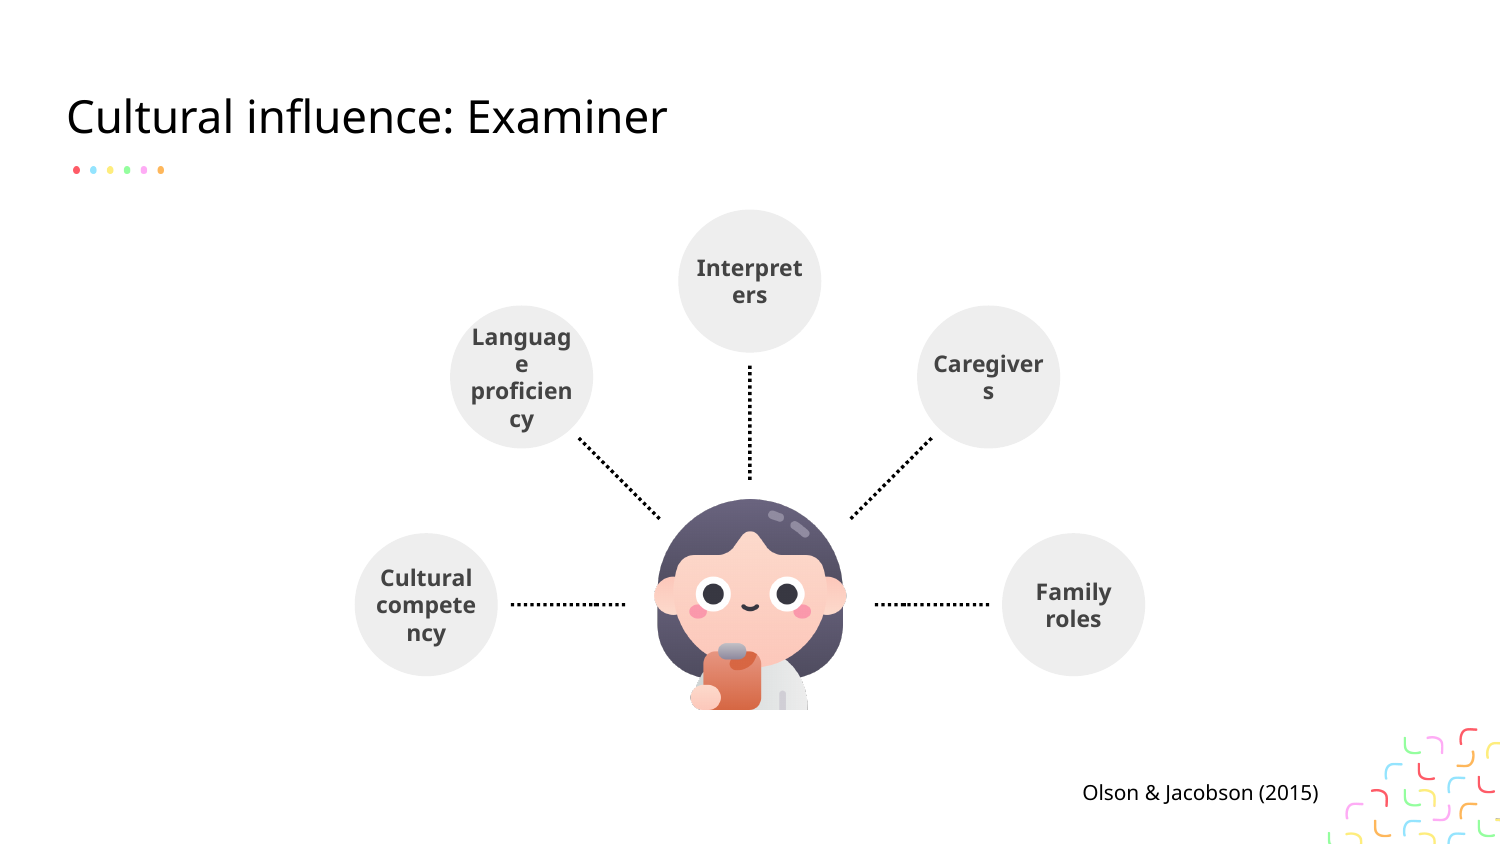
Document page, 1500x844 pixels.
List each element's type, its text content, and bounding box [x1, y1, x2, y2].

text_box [449, 305, 661, 521]
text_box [849, 305, 1061, 521]
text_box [874, 532, 1146, 677]
picture [73, 167, 164, 174]
picture [1276, 620, 1500, 844]
picture [644, 499, 856, 711]
title Cultural influence: Examiner [51, 72, 1449, 167]
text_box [354, 532, 626, 677]
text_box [678, 209, 822, 481]
text_box Olson & Jacobson (2015) [837, 761, 1334, 820]
